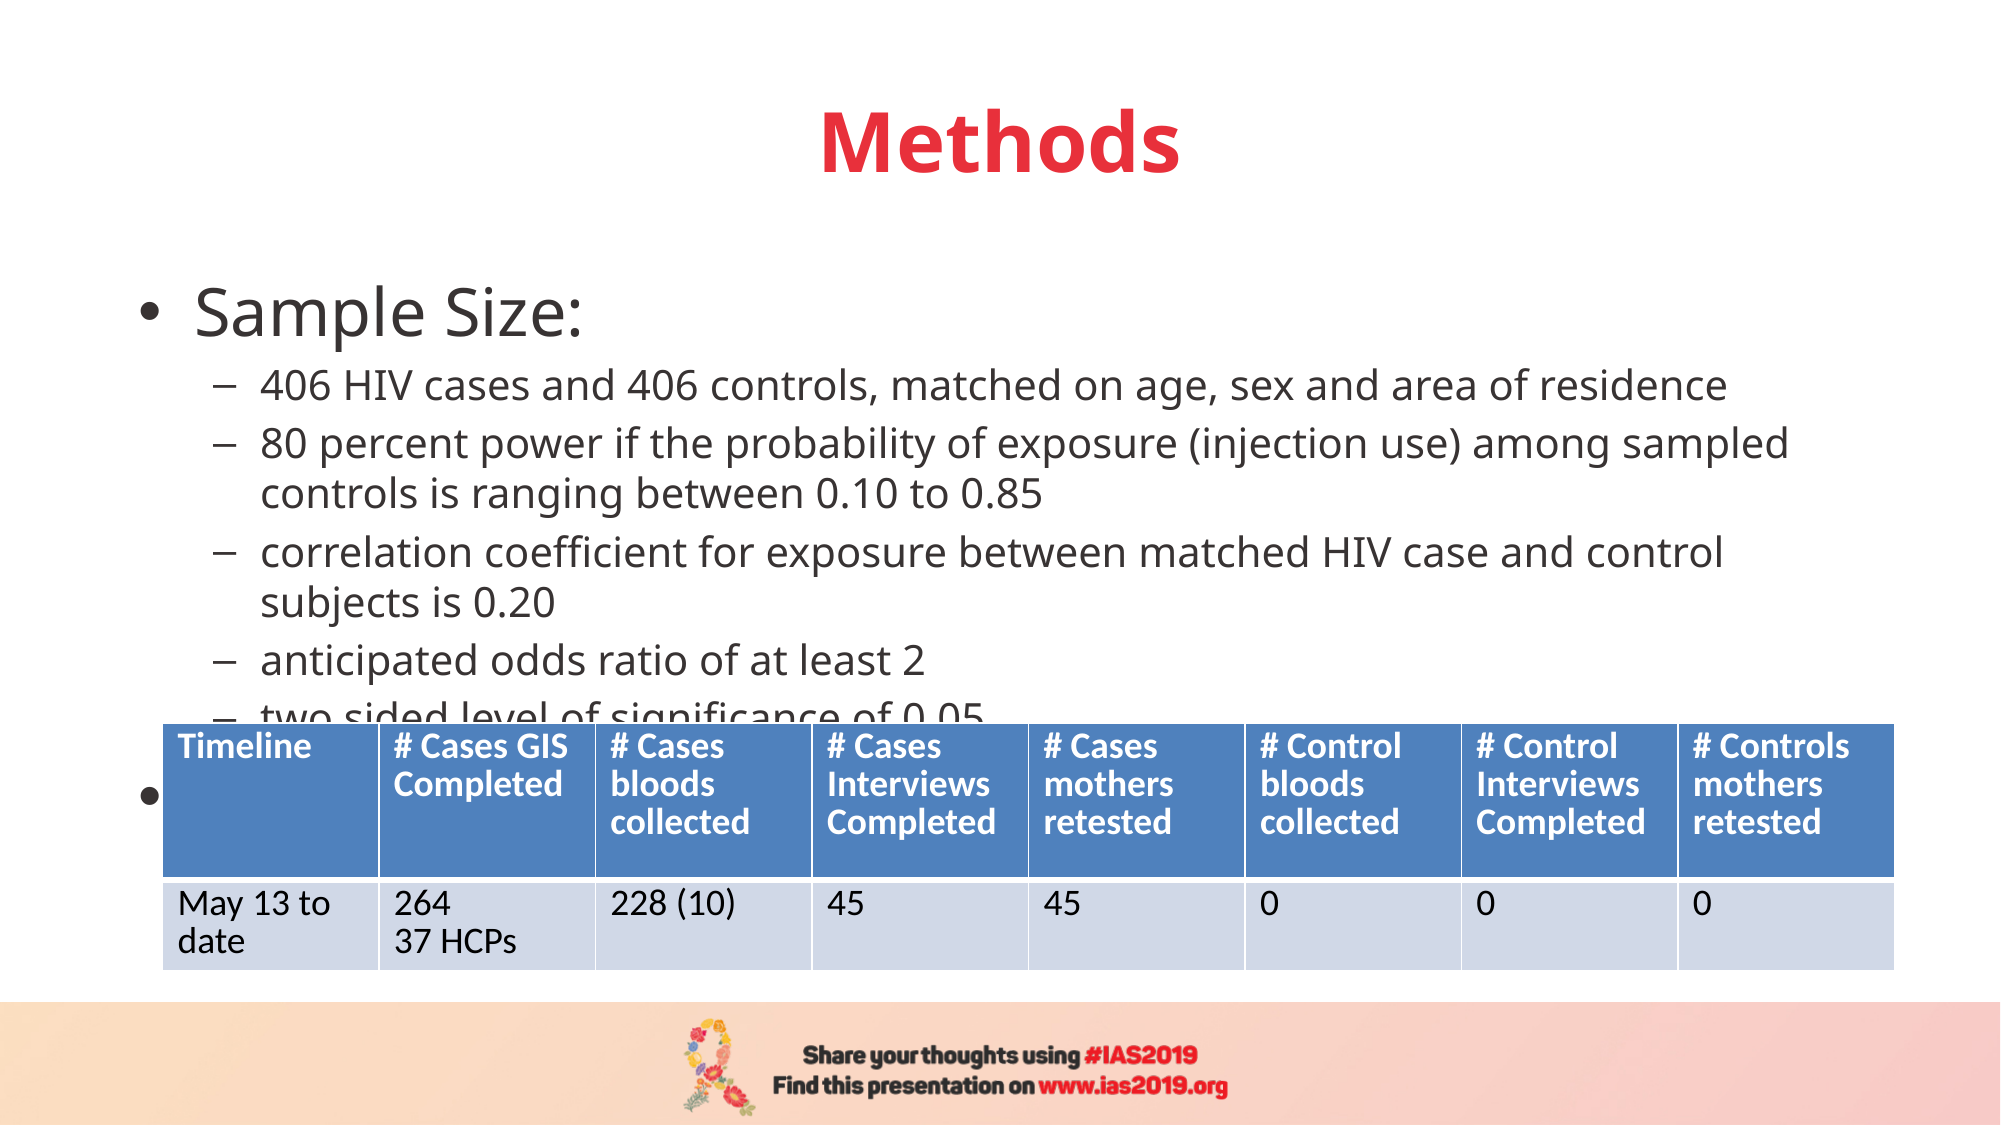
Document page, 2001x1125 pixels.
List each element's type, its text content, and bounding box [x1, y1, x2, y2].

table_cell 45 [813, 883, 1028, 970]
table_cell 0 [1679, 883, 1894, 970]
table_header # Cases mothers retested [1029, 724, 1244, 877]
table_header # Control Interviews Completed [1462, 724, 1677, 877]
table_header # Controls mothers retested [1679, 724, 1894, 877]
table_cell May 13 to date [163, 883, 378, 970]
picture [0, 1002, 2001, 1125]
table_header # Cases GIS Completed [380, 724, 595, 877]
table_header # Cases Interviews Completed [813, 724, 1028, 877]
table_cell 0 [1462, 883, 1677, 970]
table_cell 0 [1246, 883, 1461, 970]
title Methods [123, 45, 1877, 233]
list Sample Size: 406 HIV cases and 406 controls, matched on age, sex and area of residence 80 percent power if the probability of exposure (injection use) among sampled controls is ranging between 0.10 to 0.85 correlation coefficient for exposure between matched HIV case and control subjects is 0.20 anticipated odds ratio of at least 2 two sided level of significance of 0.05 Progress [123, 262, 1877, 1005]
table_cell 45 [1029, 883, 1244, 970]
table_header Timeline [163, 724, 378, 877]
table_cell 228 (10) [596, 883, 811, 970]
table_header # Cases bloods collected [596, 724, 811, 877]
table_header # Control bloods collected [1246, 724, 1461, 877]
table_cell 264 37 HCPs [380, 883, 595, 970]
